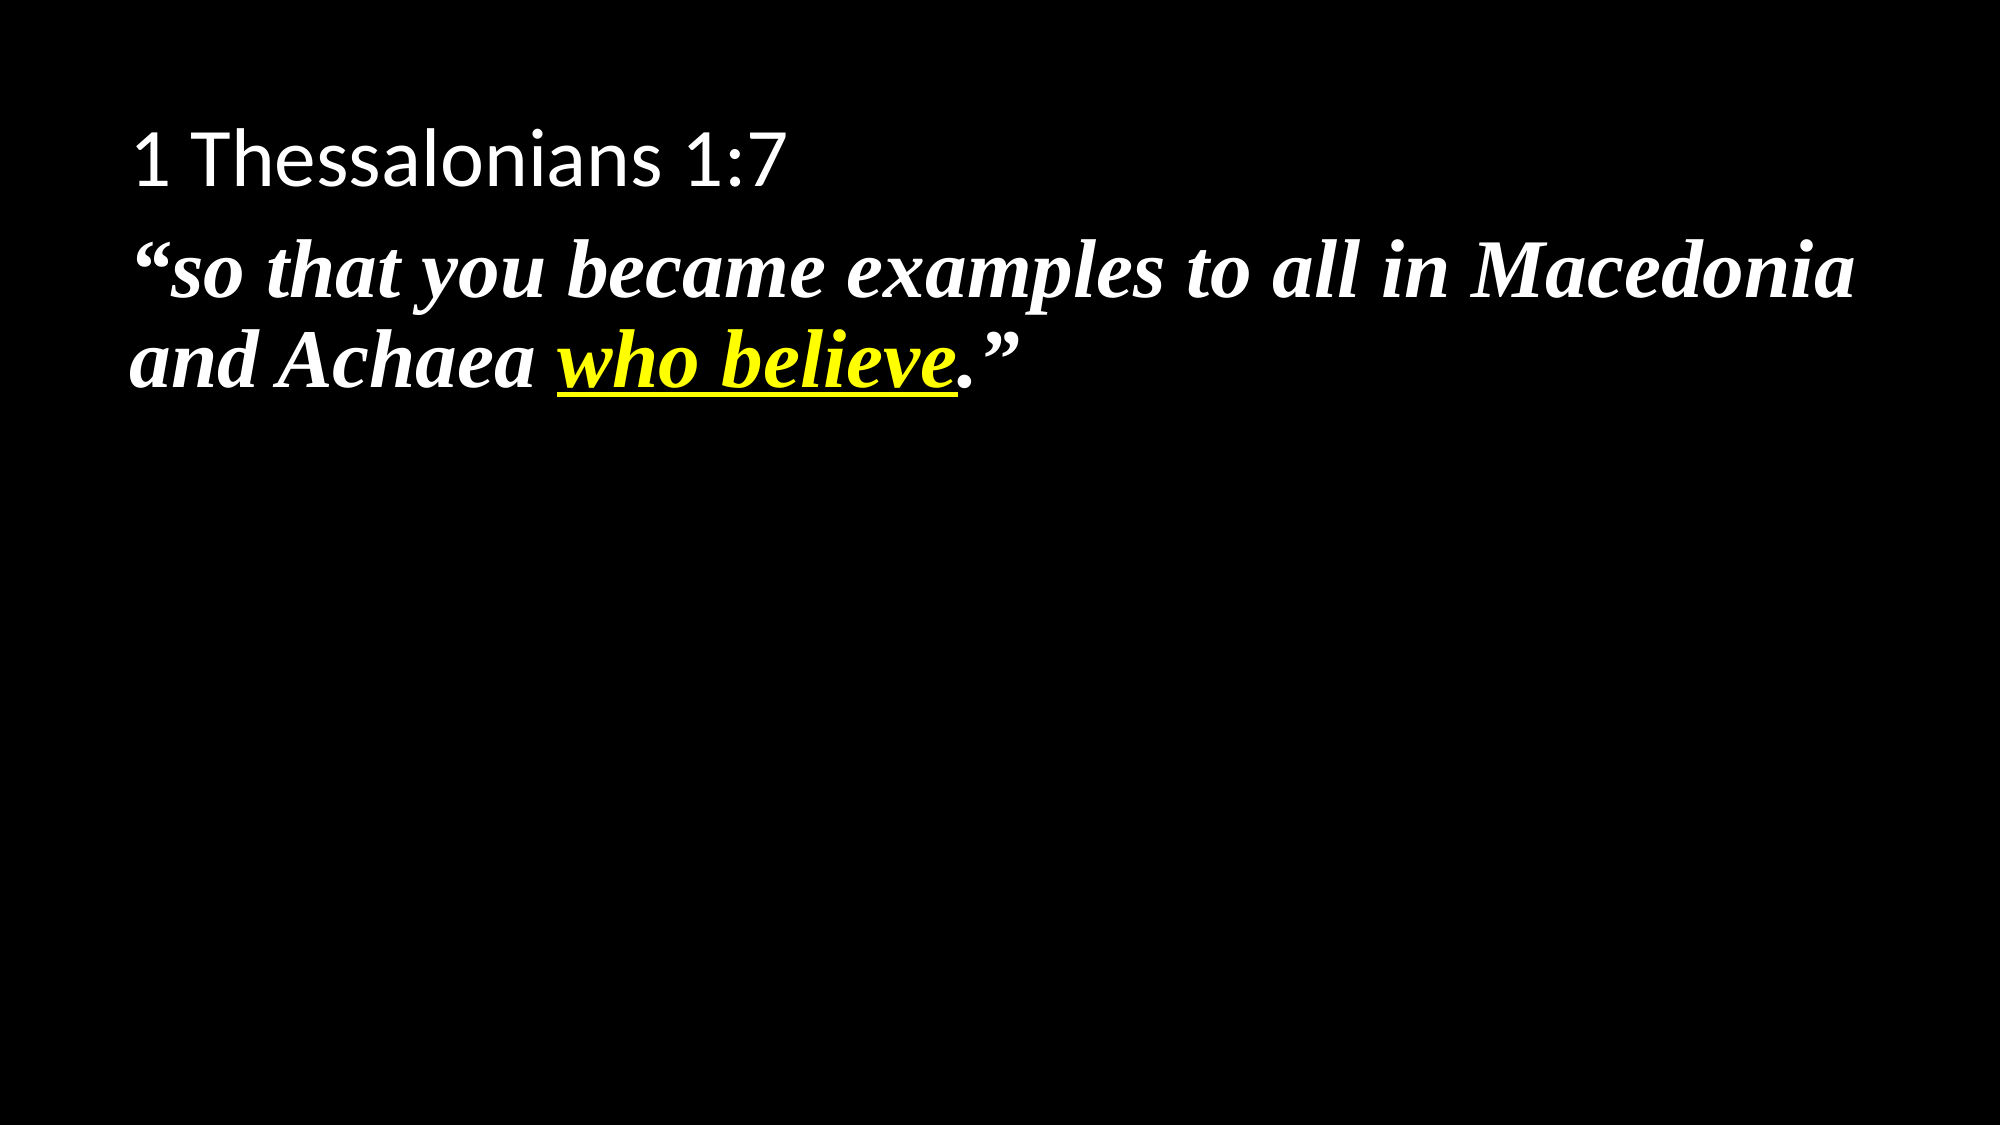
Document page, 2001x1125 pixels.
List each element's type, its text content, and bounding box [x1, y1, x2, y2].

list 1 Thessalonians 1:7 “so that you became examples to all in Macedonia and Achaea who believe.” [114, 107, 1886, 1018]
